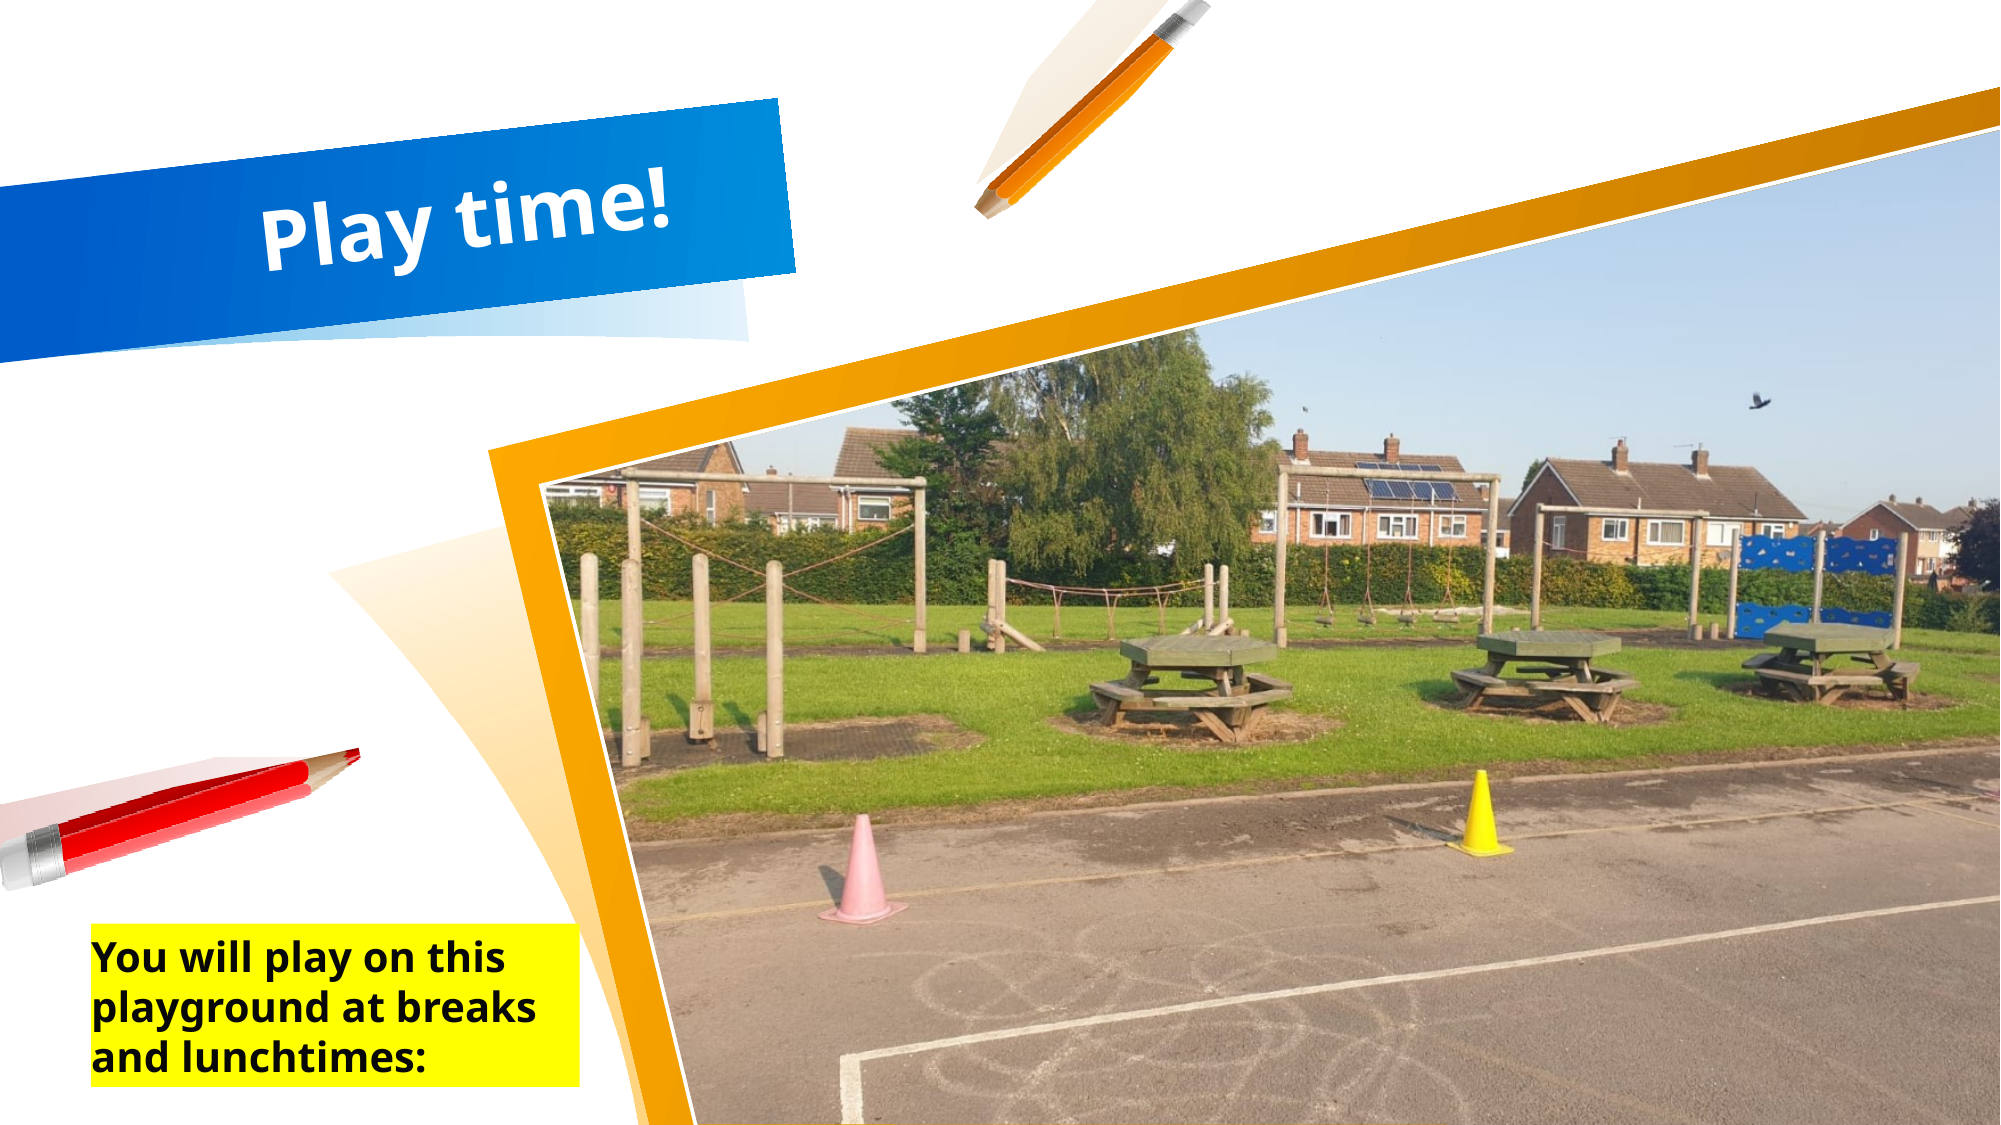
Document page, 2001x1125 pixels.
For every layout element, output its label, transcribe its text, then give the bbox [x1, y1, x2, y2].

title Play time! [127, 154, 543, 317]
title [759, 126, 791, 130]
picture [543, 0, 2000, 1125]
picture [0, 747, 373, 894]
footer You will play on this playground at breaks and lunchtimes: [91, 923, 543, 1087]
